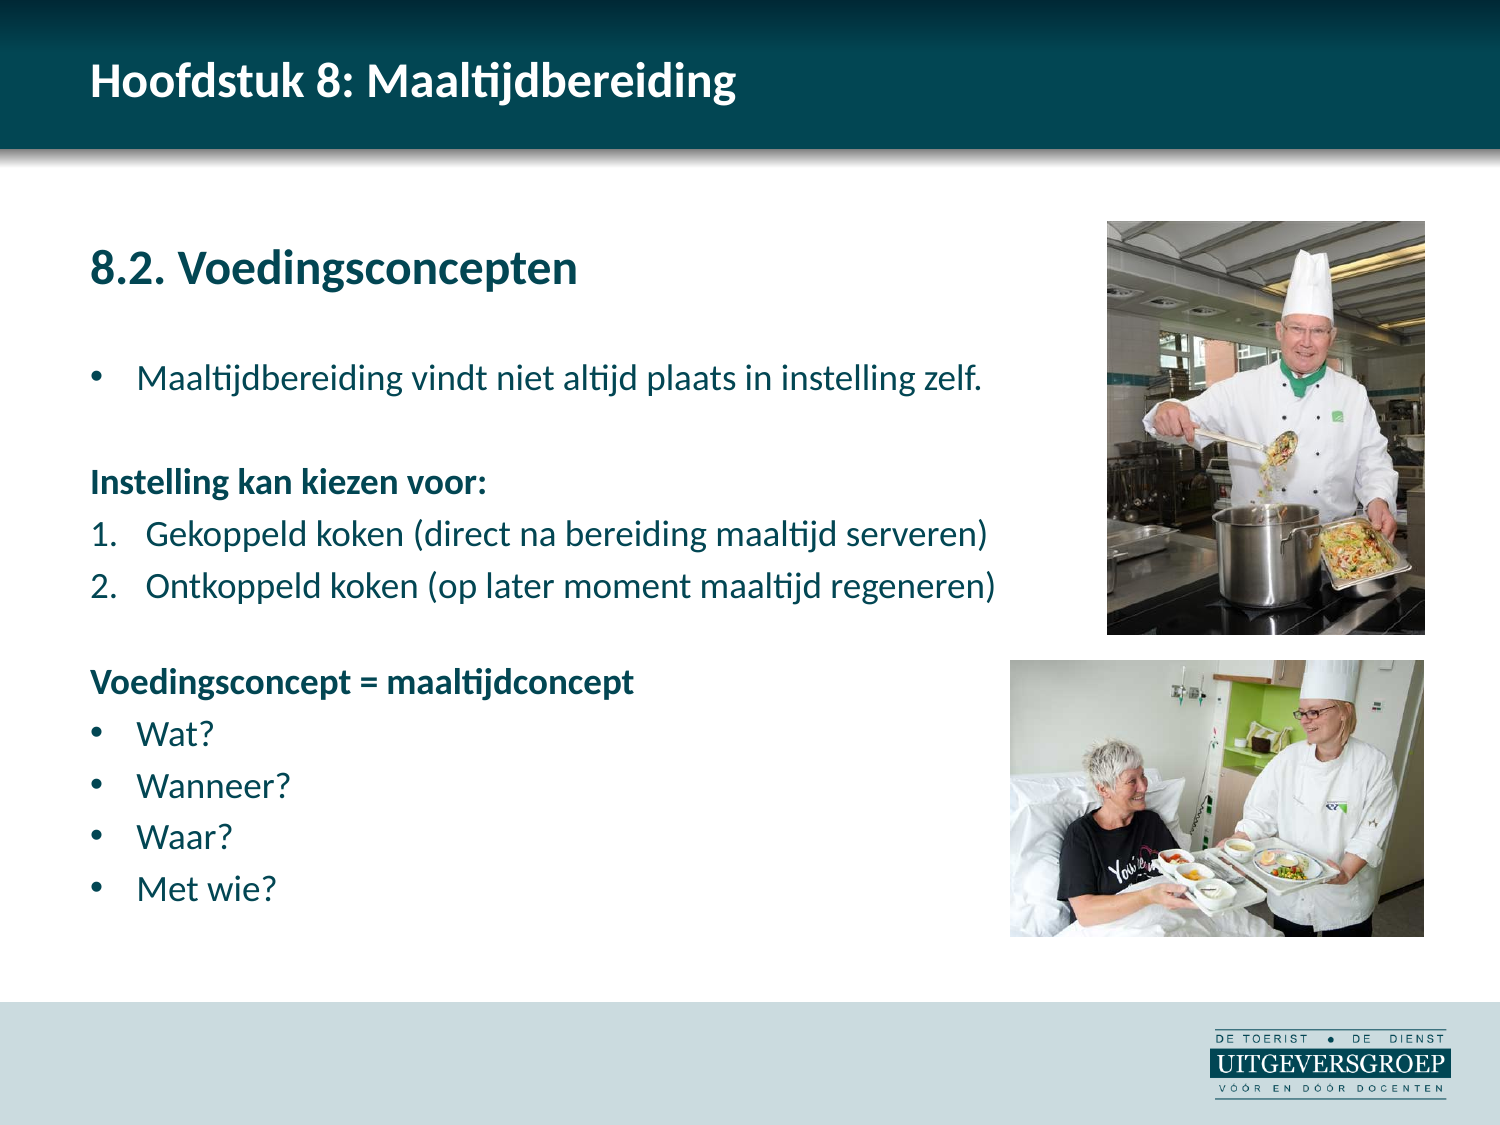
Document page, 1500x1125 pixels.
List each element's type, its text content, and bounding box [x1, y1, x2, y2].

title Hoofdstuk 8: Maaltijdbereiding [75, 0, 1425, 172]
picture [1010, 660, 1425, 937]
picture [1106, 220, 1426, 635]
list 8.2. Voedingsconcepten Maaltijdbereiding vindt niet altijd plaats in instelling zelf. Instelling kan kiezen voor: Gekoppeld koken (direct na bereiding maaltijd serveren) Ontkoppeld koken (op later moment maaltijd regeneren) Voedingsconcept = maaltijdconcept Wat? Wanneer? Waar? Met wie? [75, 221, 1425, 965]
picture [1210, 1021, 1451, 1106]
